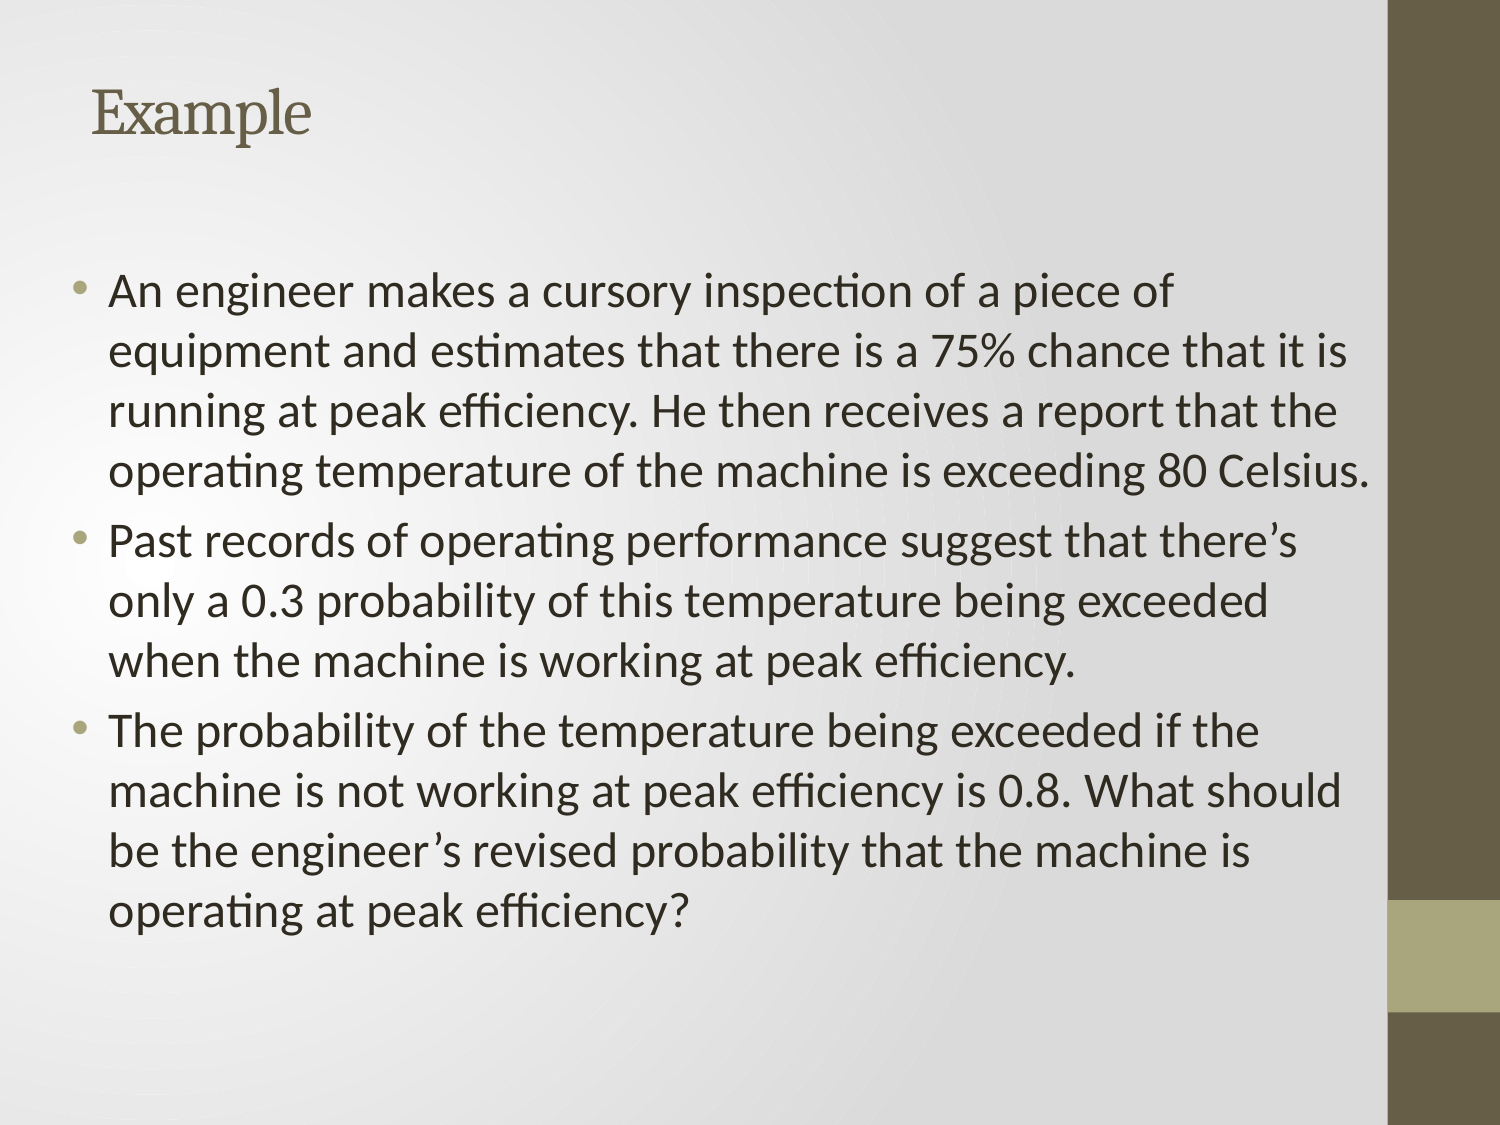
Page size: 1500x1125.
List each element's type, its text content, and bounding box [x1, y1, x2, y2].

list An engineer makes a cursory inspection of a piece of equipment and estimates that there is a 75% chance that it is running at peak efficiency. He then receives a report that the operating temperature of the machine is exceeding 80 Celsius. Past records of operating performance suggest that there’s only a 0.3 probability of this temperature being exceeded when the machine is working at peak efficiency. The probability of the temperature being exceeded if the machine is not working at peak efficiency is 0.8. What should be the engineer’s revised probability that the machine is operating at peak efficiency? [37, 249, 1388, 993]
title Example [75, 24, 1425, 168]
